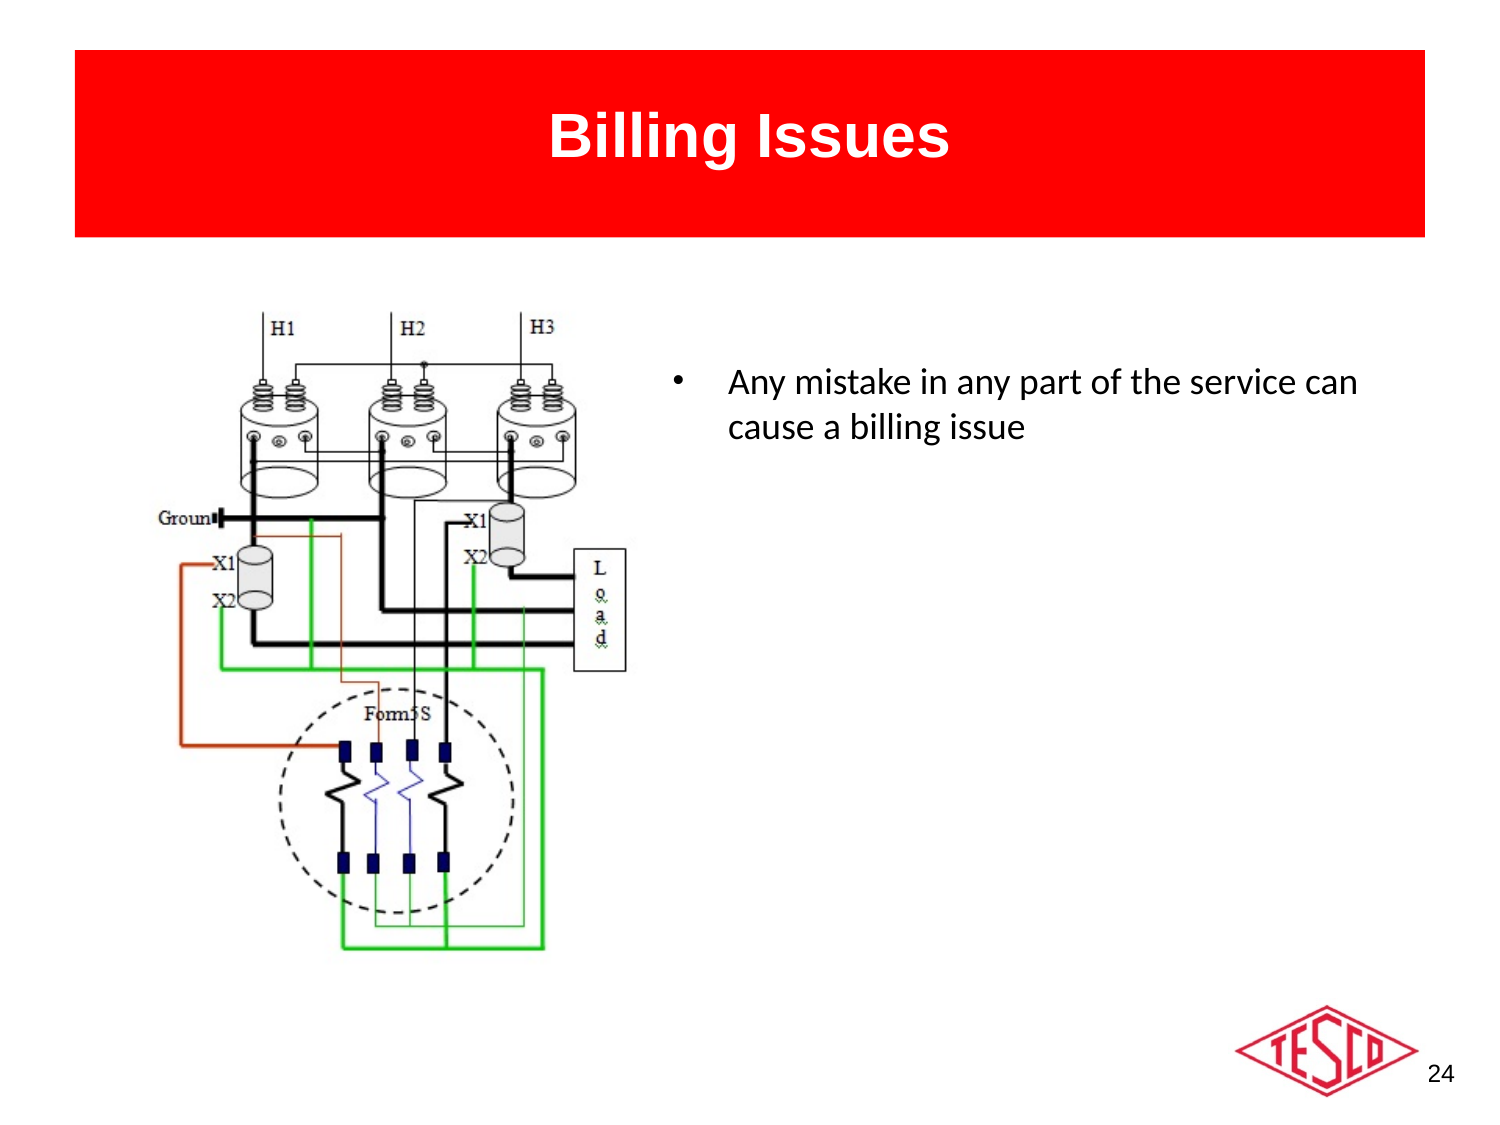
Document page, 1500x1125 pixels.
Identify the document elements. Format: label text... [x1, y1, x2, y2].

picture [1228, 998, 1429, 1102]
title Billing Issues [75, 87, 1425, 213]
picture [124, 287, 673, 979]
text_box Any mistake in any part of the service can cause a billing issue [676, 349, 1458, 500]
